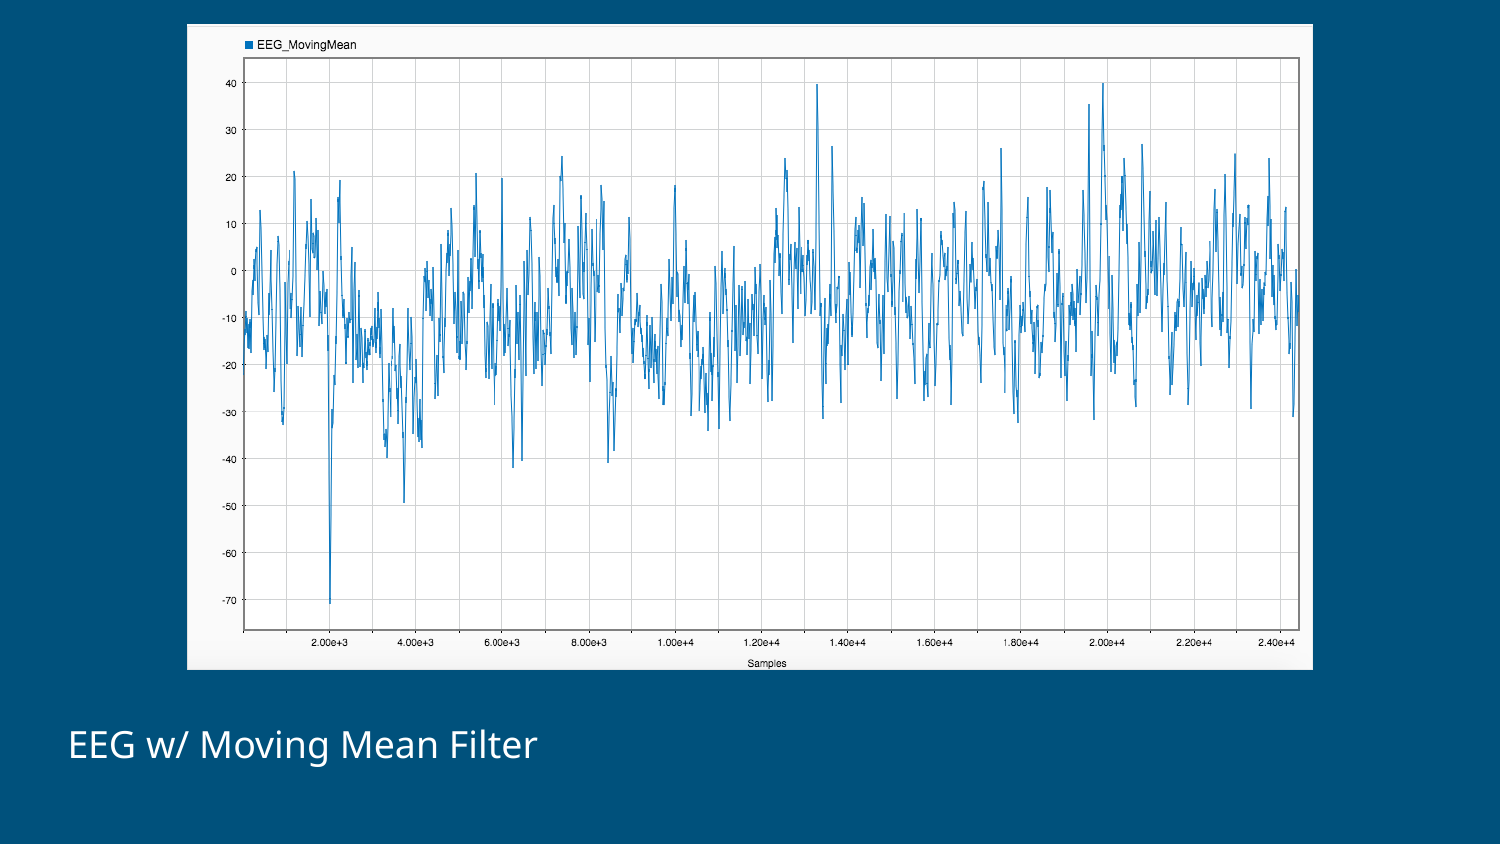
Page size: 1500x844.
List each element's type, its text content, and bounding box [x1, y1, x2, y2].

list EEG w/ Moving Mean Filter [52, 694, 1037, 793]
picture [188, 25, 1312, 669]
